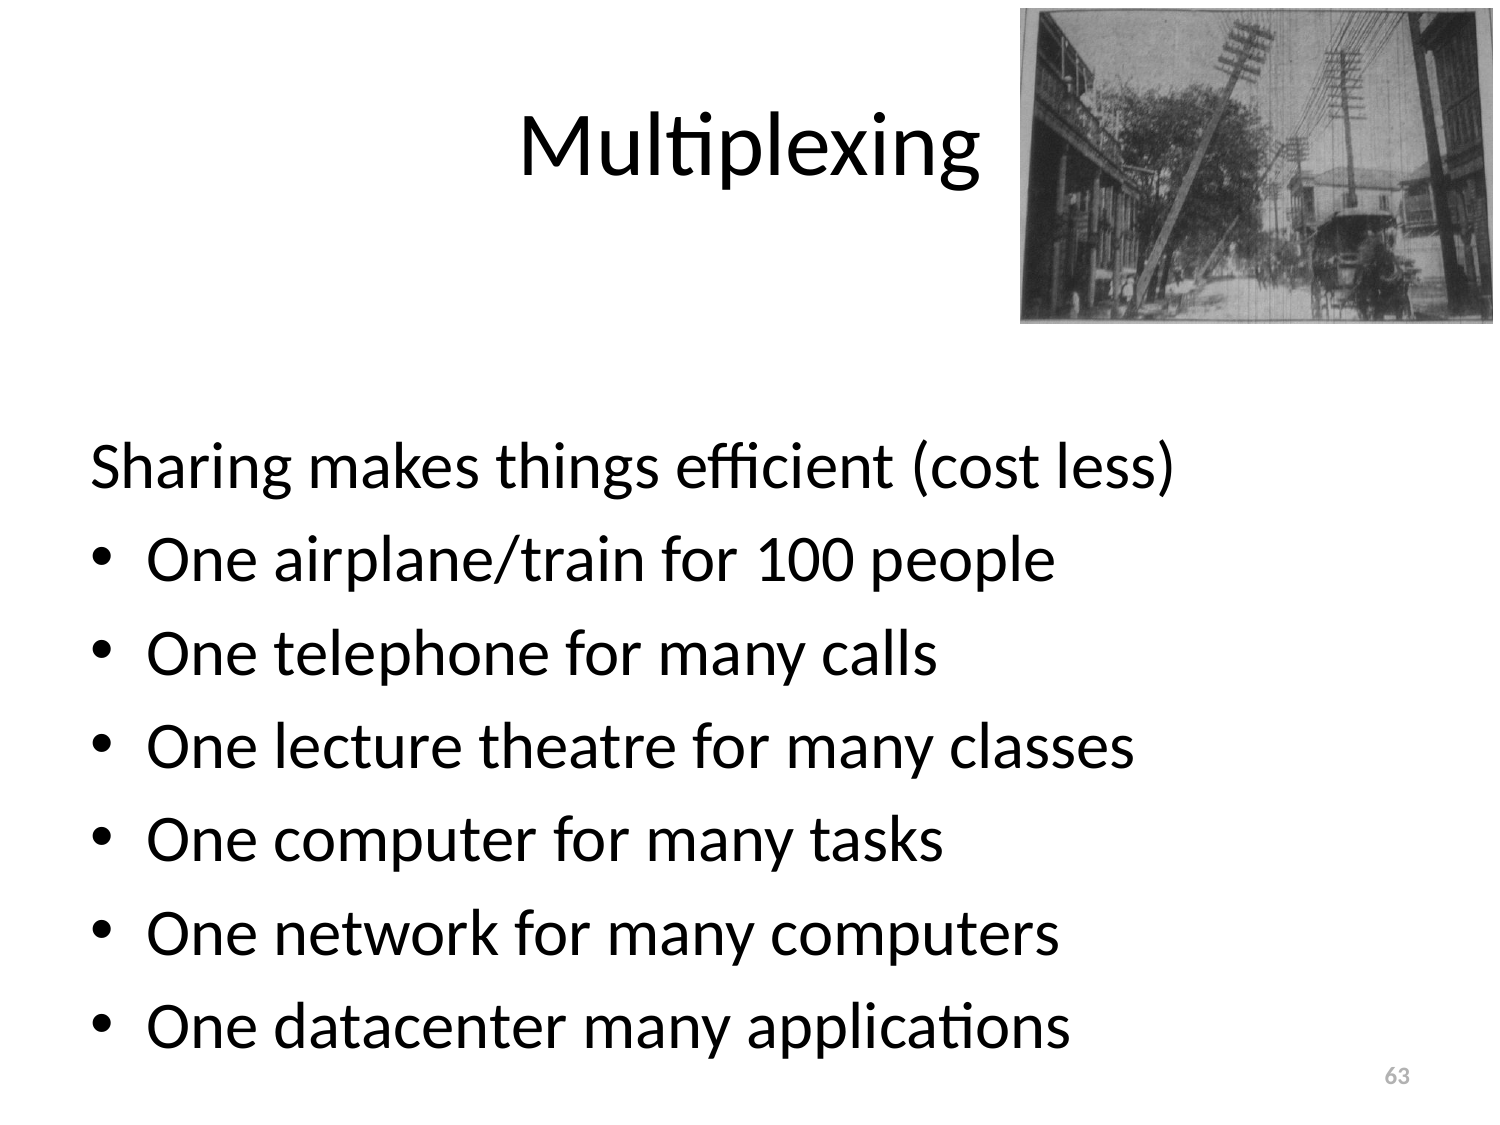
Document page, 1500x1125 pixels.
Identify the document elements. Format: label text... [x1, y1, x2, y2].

title Multiplexing [75, 45, 1015, 233]
slide_number 63 [1074, 1044, 1425, 1105]
picture [1020, 8, 1493, 324]
list Sharing makes things efficient (cost less) One airplane/train for 100 people One telephone for many calls One lecture theatre for many classes One computer for many tasks One network for many computers One datacenter many applications [75, 414, 1425, 1125]
